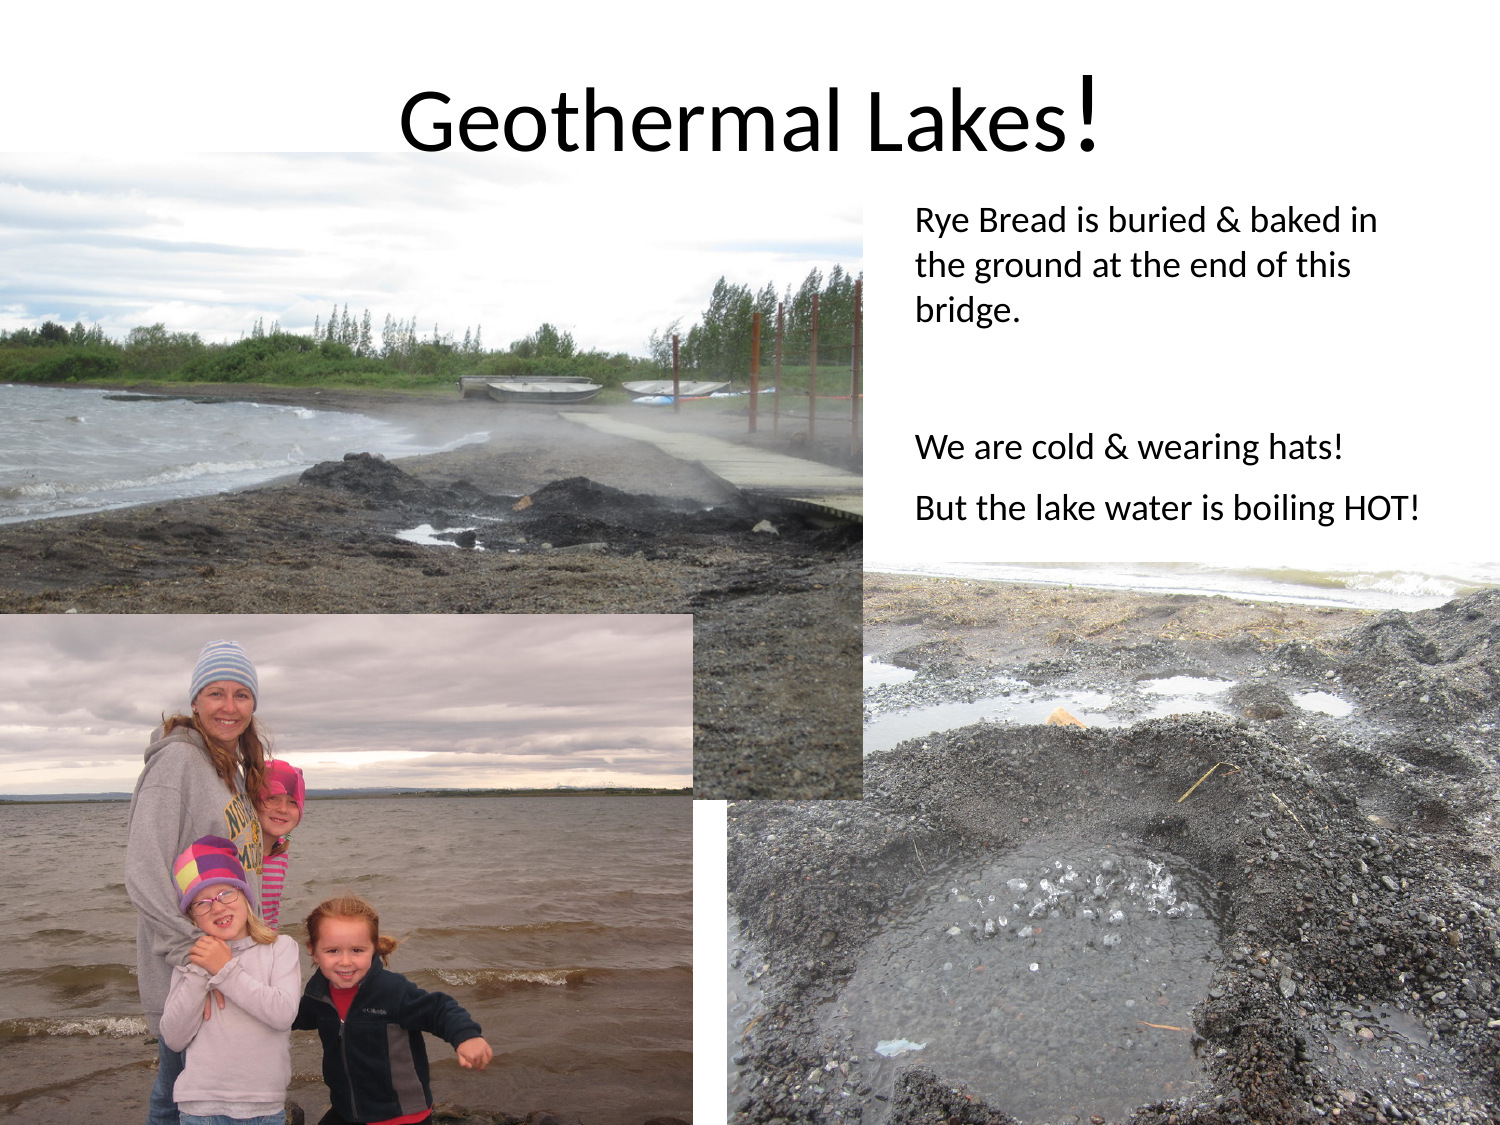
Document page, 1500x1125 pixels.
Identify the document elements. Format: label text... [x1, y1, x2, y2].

text_box We are cold & wearing hats! [900, 414, 1500, 475]
picture [0, 152, 1500, 1125]
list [0, 614, 693, 1125]
text_box But the lake water is boiling HOT! [900, 475, 1500, 536]
text_box Rye Bread is buried & baked in the ground at the end of this bridge. [899, 187, 1438, 428]
text_box Geothermal Lakes! [37, 31, 1467, 272]
